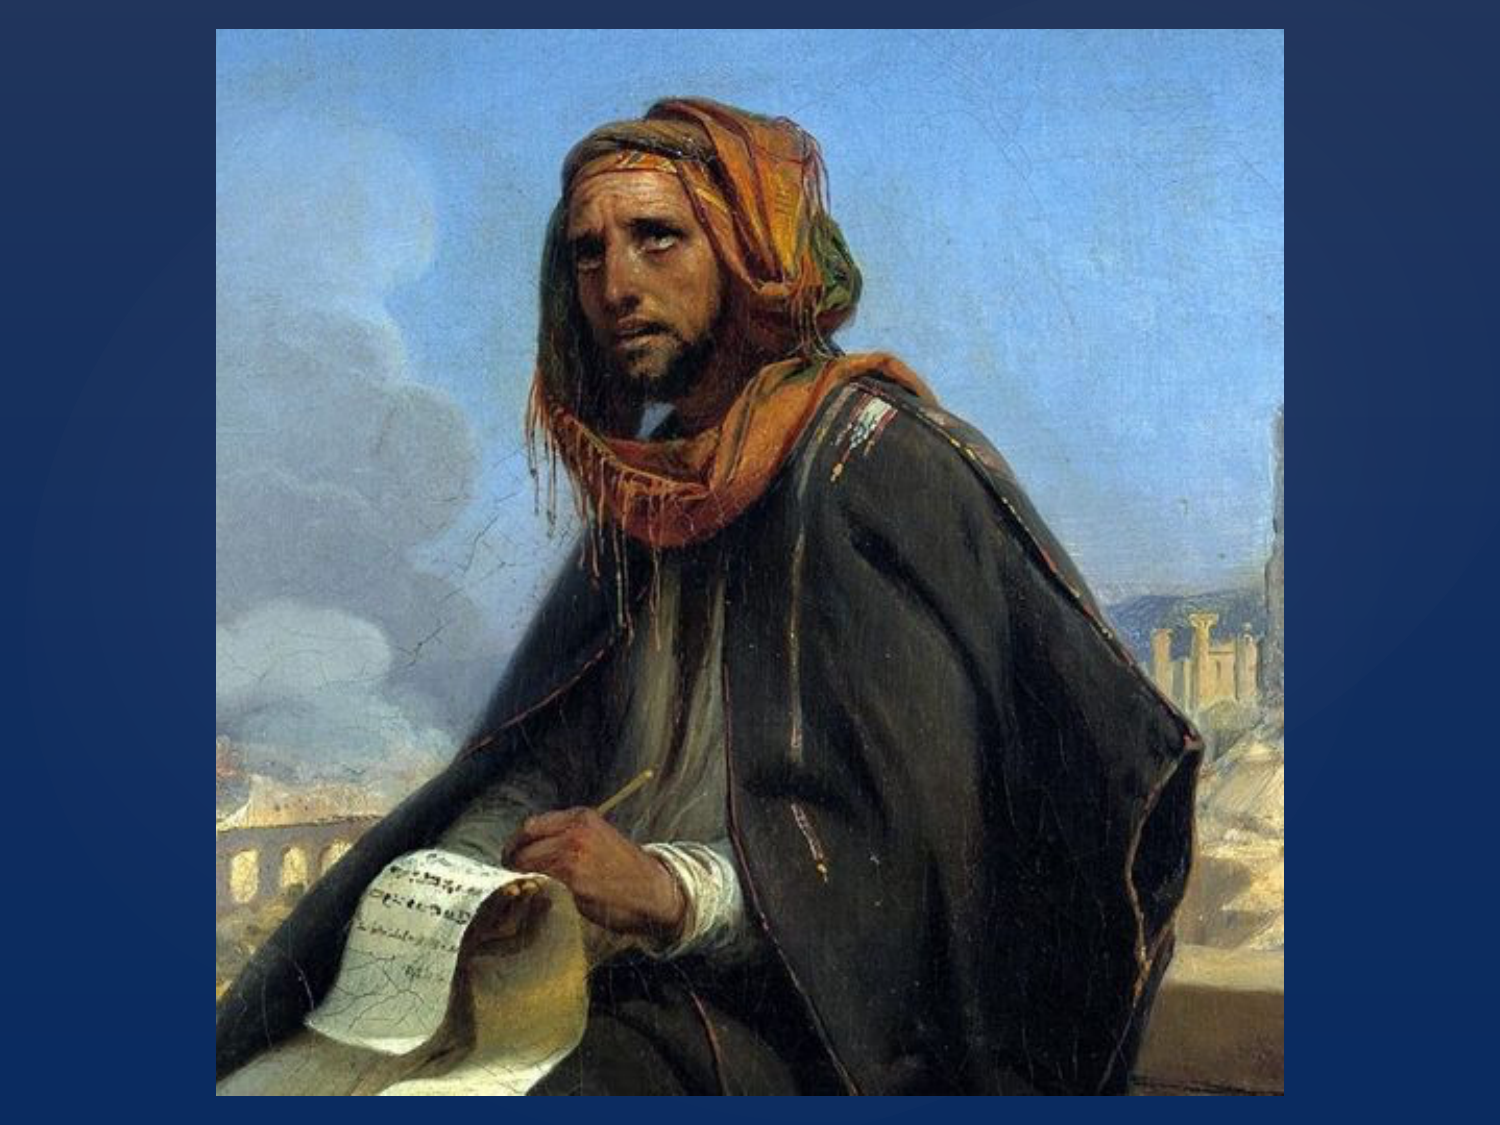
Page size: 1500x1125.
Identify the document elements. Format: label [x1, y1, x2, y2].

picture [216, 28, 1284, 1097]
